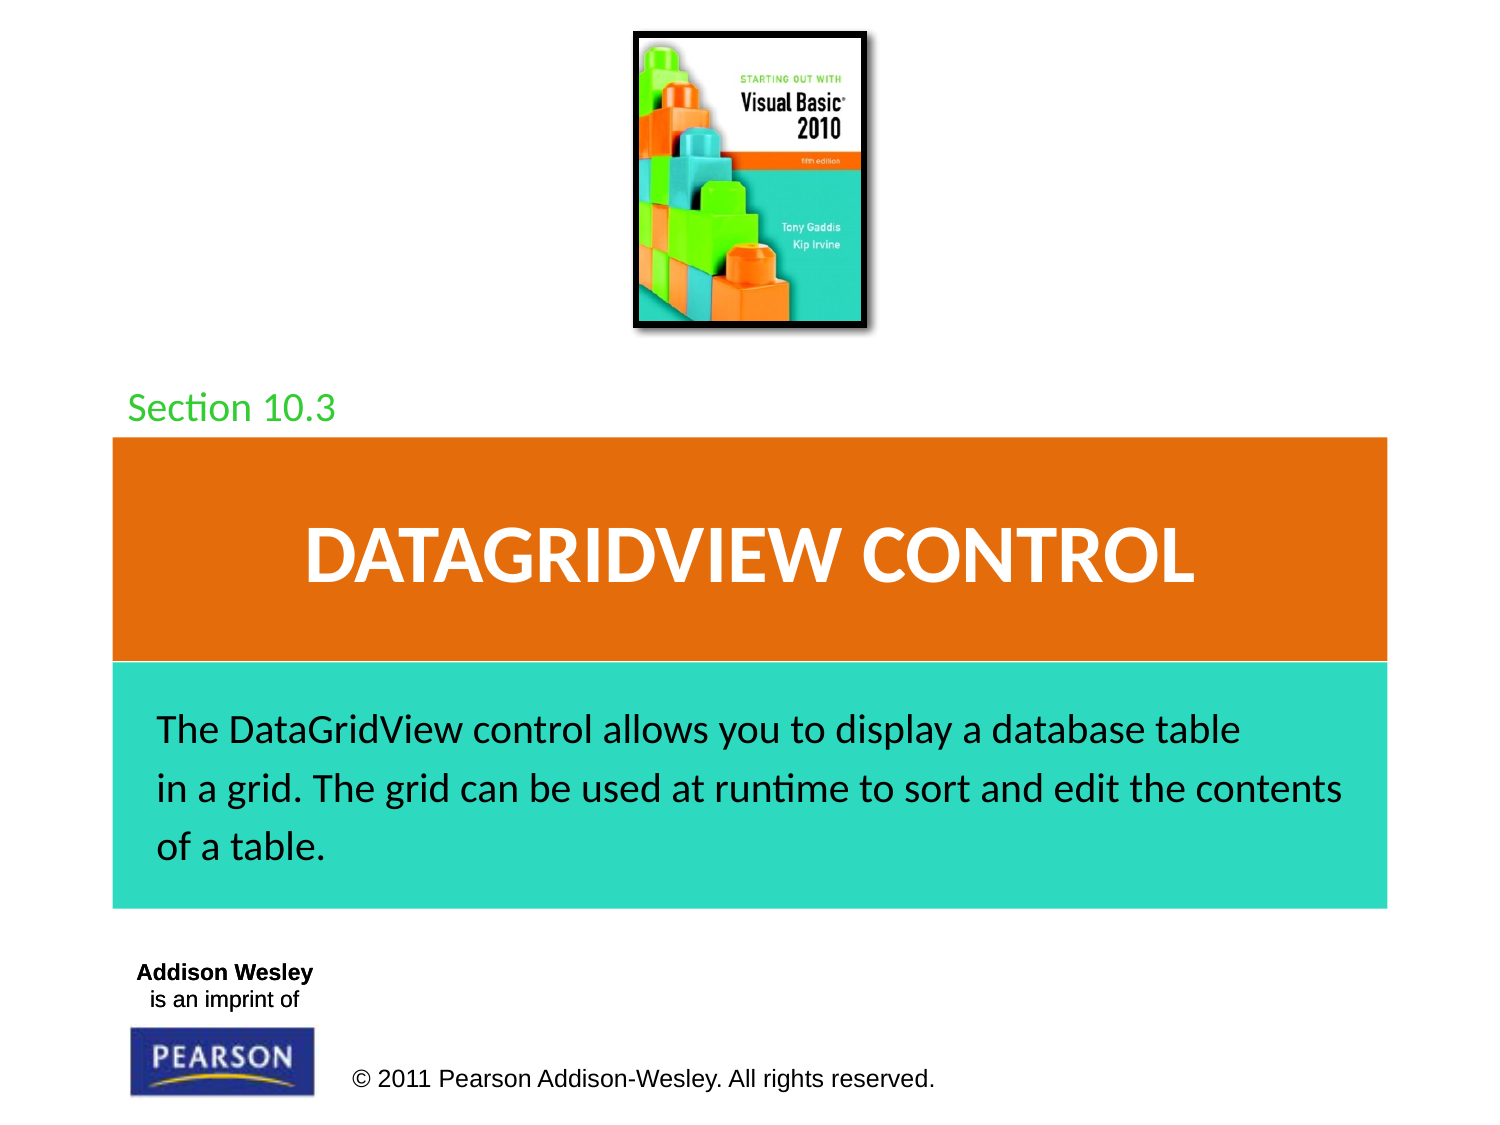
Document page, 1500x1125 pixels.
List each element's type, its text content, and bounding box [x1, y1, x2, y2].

list Section 10.3 [112, 362, 1388, 437]
picture [639, 38, 861, 321]
picture [129, 1024, 319, 1100]
list The DataGridView control allows you to display a database table in a grid. The grid can be used at runtime to sort and edit the contents of a table. [112, 662, 1388, 909]
title DataGridView Control [112, 437, 1388, 661]
